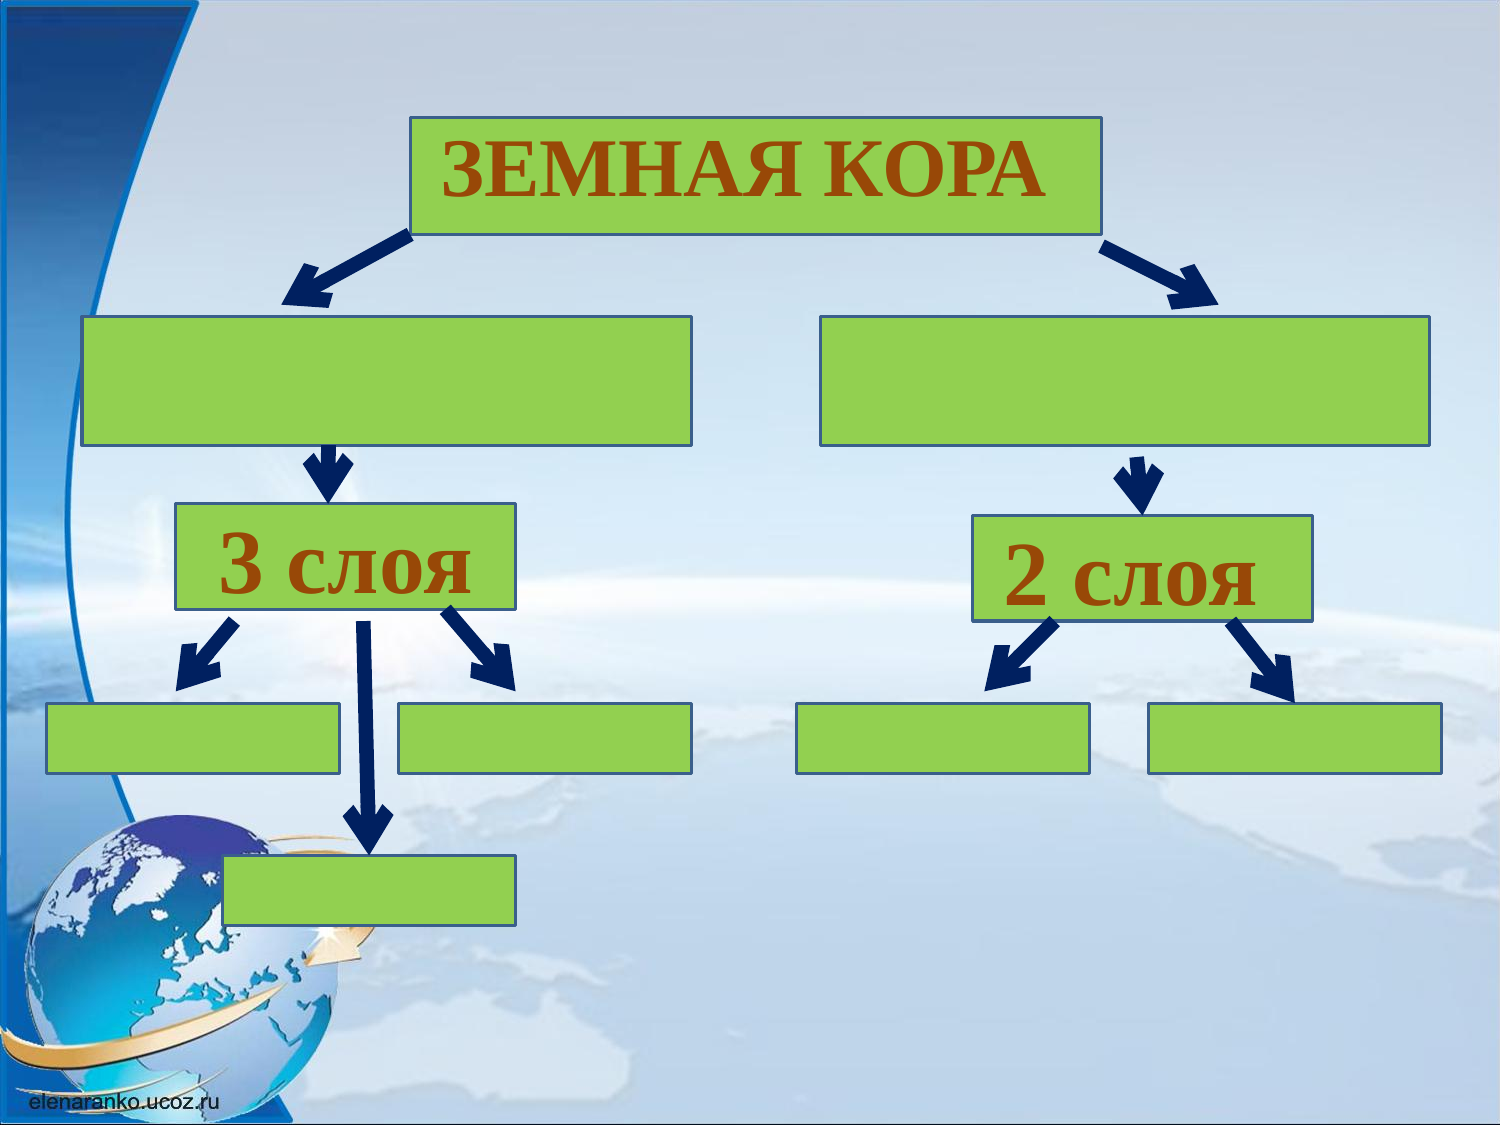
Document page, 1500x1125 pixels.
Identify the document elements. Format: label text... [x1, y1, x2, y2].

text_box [169, 626, 241, 686]
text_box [248, 734, 484, 742]
text_box [45, 702, 341, 775]
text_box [983, 620, 1056, 692]
text_box ЗЕМНАЯ КОРА 3 слоя 2 слоя [81, 105, 1407, 926]
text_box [1101, 245, 1220, 306]
picture [0, 0, 1500, 1125]
text_box [819, 315, 1431, 447]
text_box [1221, 629, 1305, 695]
text_box [795, 702, 1091, 775]
text_box [221, 854, 517, 927]
text_box [1147, 702, 1443, 775]
text_box 3 слоя [174, 502, 517, 611]
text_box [438, 614, 522, 686]
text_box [1109, 482, 1170, 490]
text_box [80, 315, 693, 447]
text_box 2 слоя [971, 514, 1314, 623]
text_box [280, 233, 411, 306]
text_box [397, 702, 693, 775]
